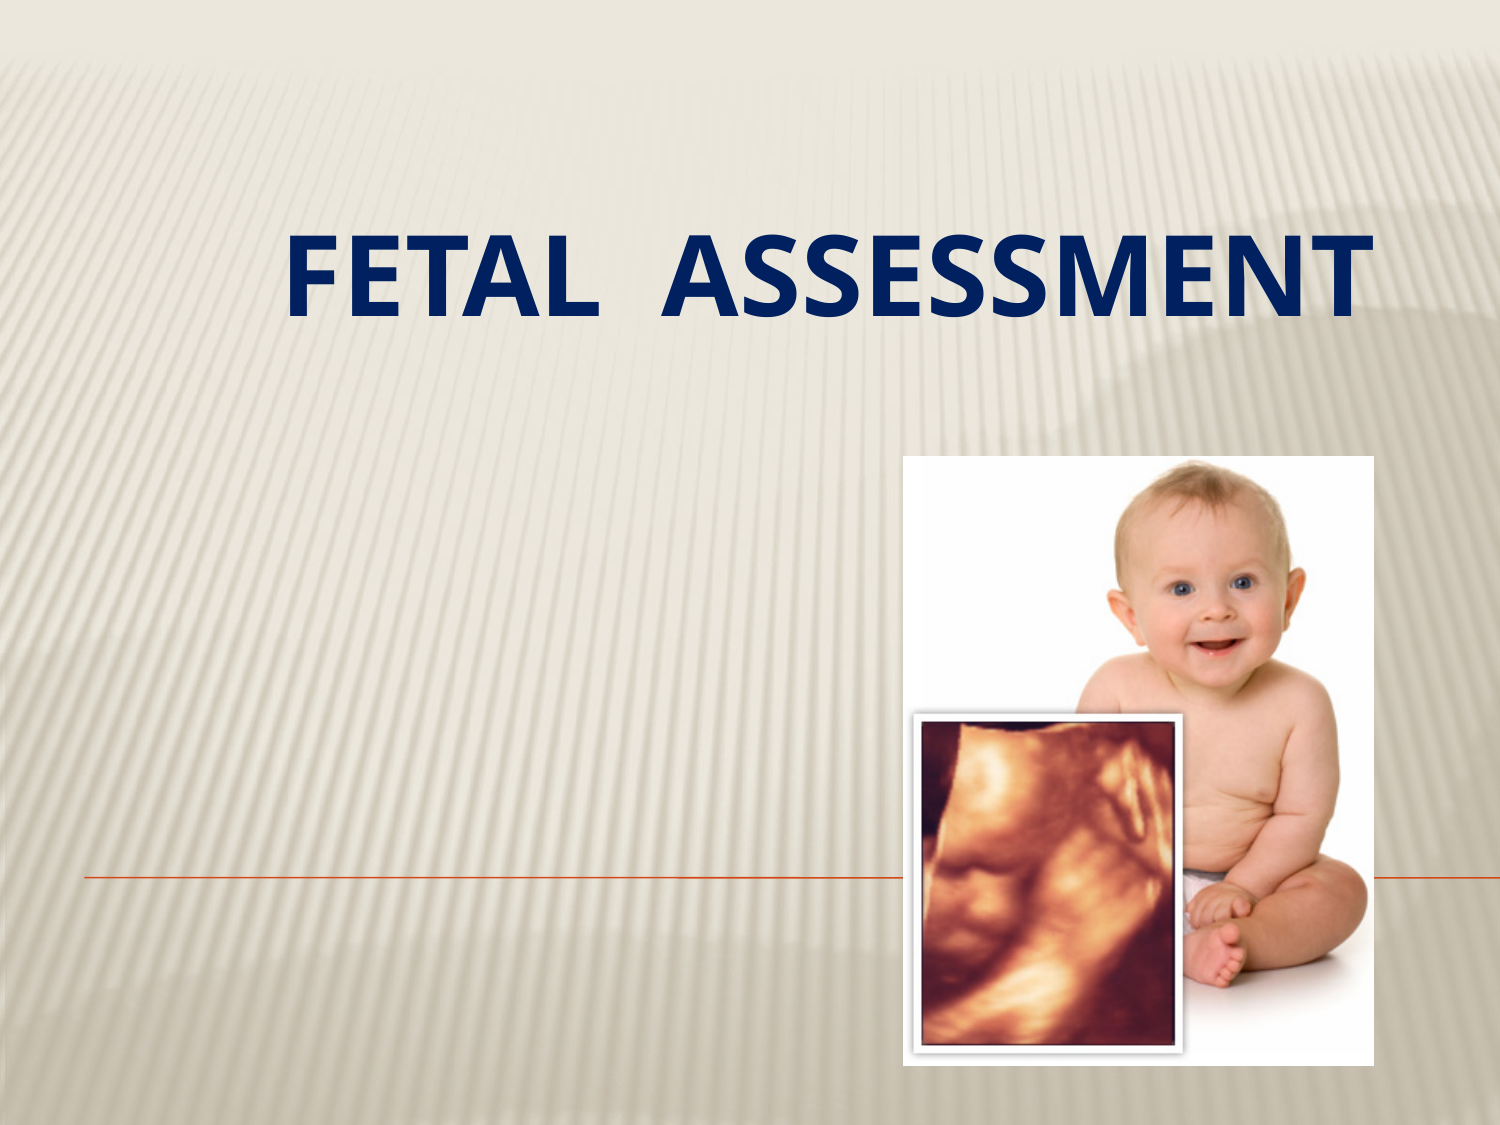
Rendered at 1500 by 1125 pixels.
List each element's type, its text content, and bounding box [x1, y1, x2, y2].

title Fetal assessment [265, 196, 1500, 397]
picture [903, 455, 1375, 1066]
